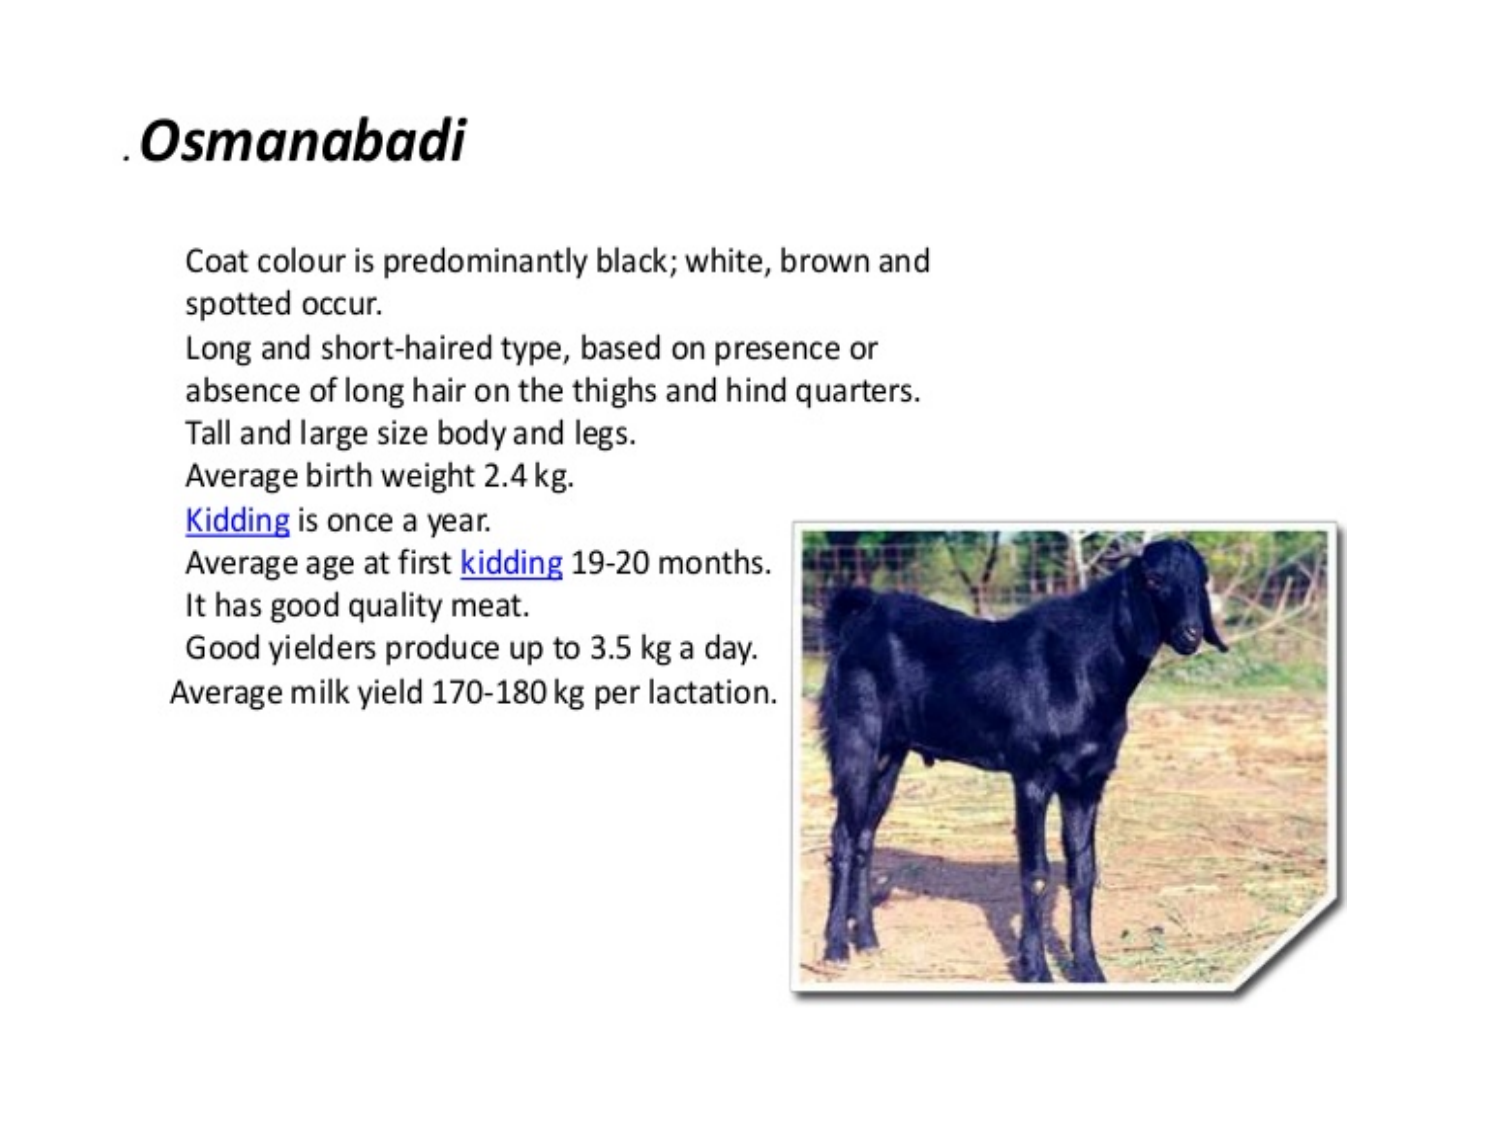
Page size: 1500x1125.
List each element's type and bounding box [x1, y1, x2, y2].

picture [112, 68, 1348, 1038]
